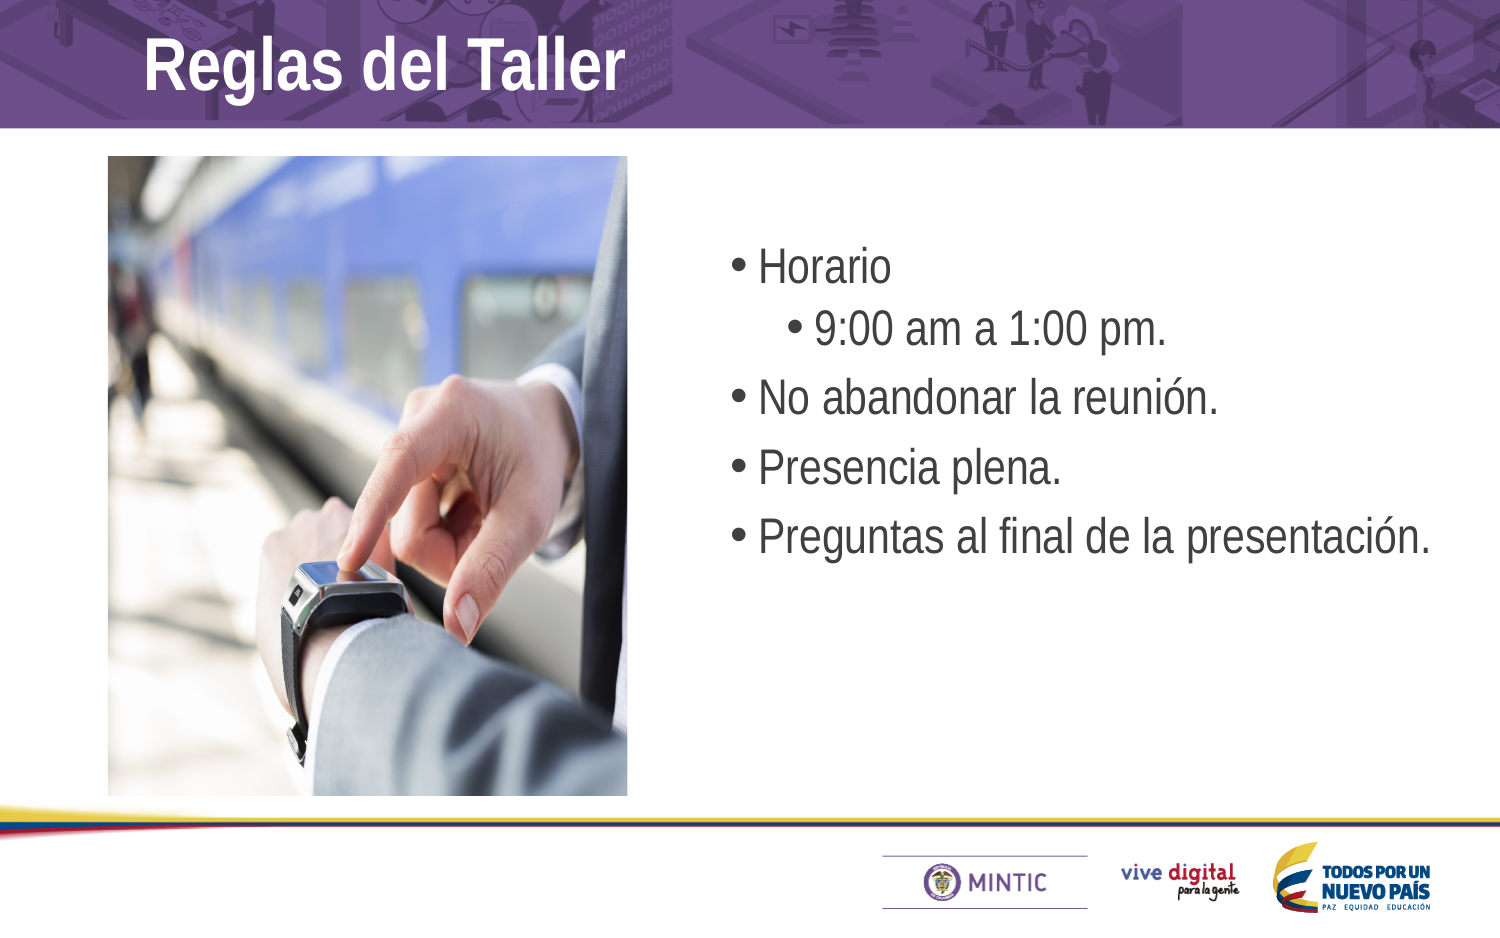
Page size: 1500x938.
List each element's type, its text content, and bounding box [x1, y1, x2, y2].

text_box Reglas del Taller [0, 23, 771, 113]
picture [0, 0, 1500, 938]
list Horario 9:00 am a 1:00 pm. No abandonar la reunión. Presencia plena. Preguntas al final de la presentación. [715, 164, 1486, 769]
